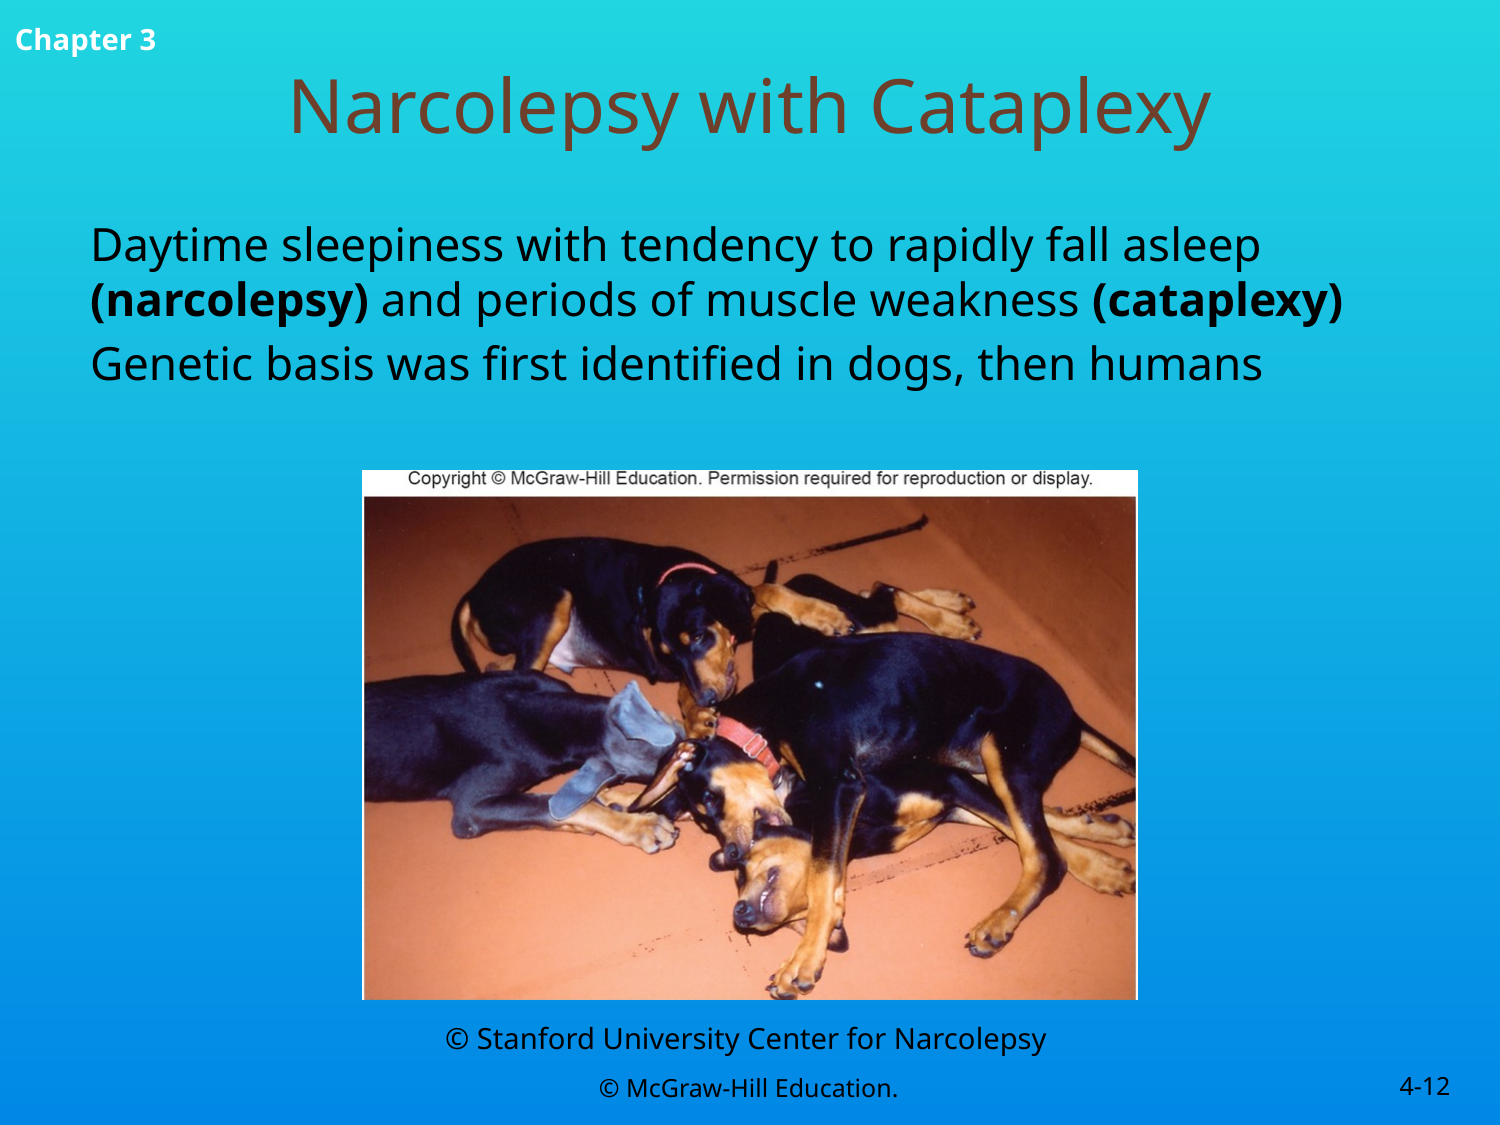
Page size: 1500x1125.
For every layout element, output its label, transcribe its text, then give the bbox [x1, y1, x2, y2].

list © Stanford University Center for Narcolepsy [75, 1012, 1425, 1063]
title Narcolepsy with Cataplexy [25, 24, 1475, 184]
list Daytime sleepiness with tendency to rapidly fall asleep (narcolepsy) and periods of muscle weakness (cataplexy) Genetic basis was first identified in dogs, then humans [75, 208, 1438, 450]
picture [0, 467, 1500, 1001]
